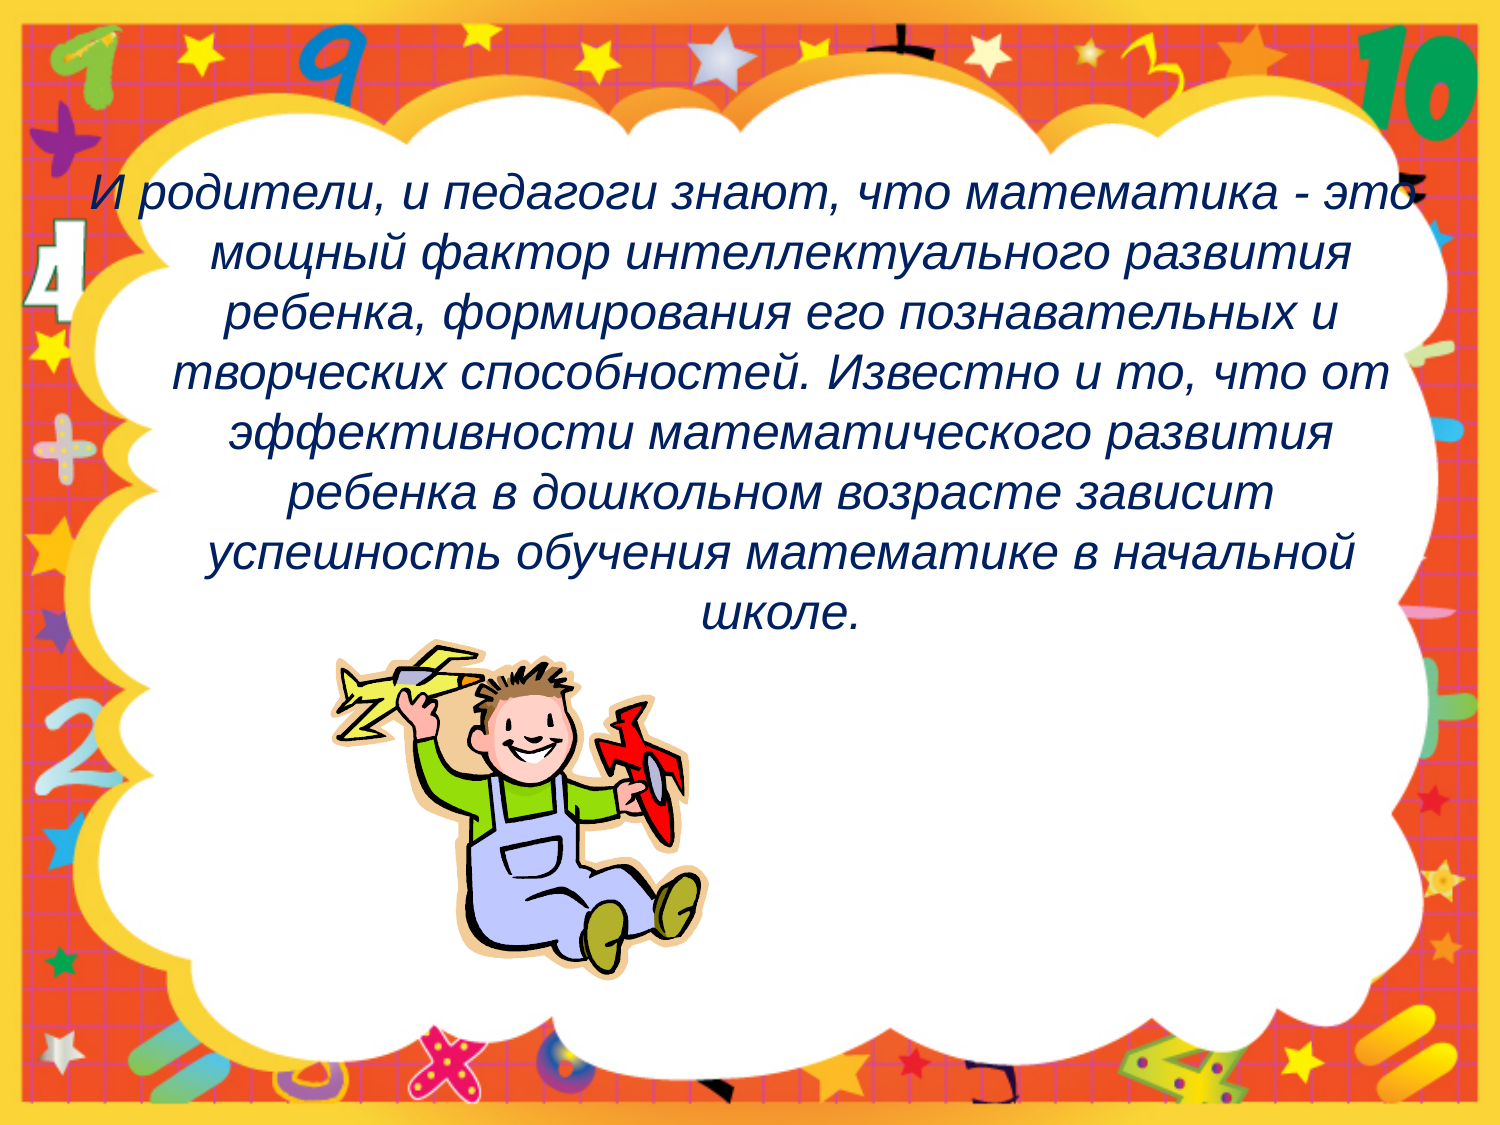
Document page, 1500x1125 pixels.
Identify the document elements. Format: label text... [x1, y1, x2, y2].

picture [0, 0, 1500, 1125]
list И родители, и педагоги знают, что математика - это мощный фактор интеллектуального развития ребенка, формирования его познавательных и творческих способностей. Известно и то, что от эффективности математического развития ребенка в дошкольном возрасте зависит успешность обучения математике в начальной школе. [70, 82, 1437, 982]
